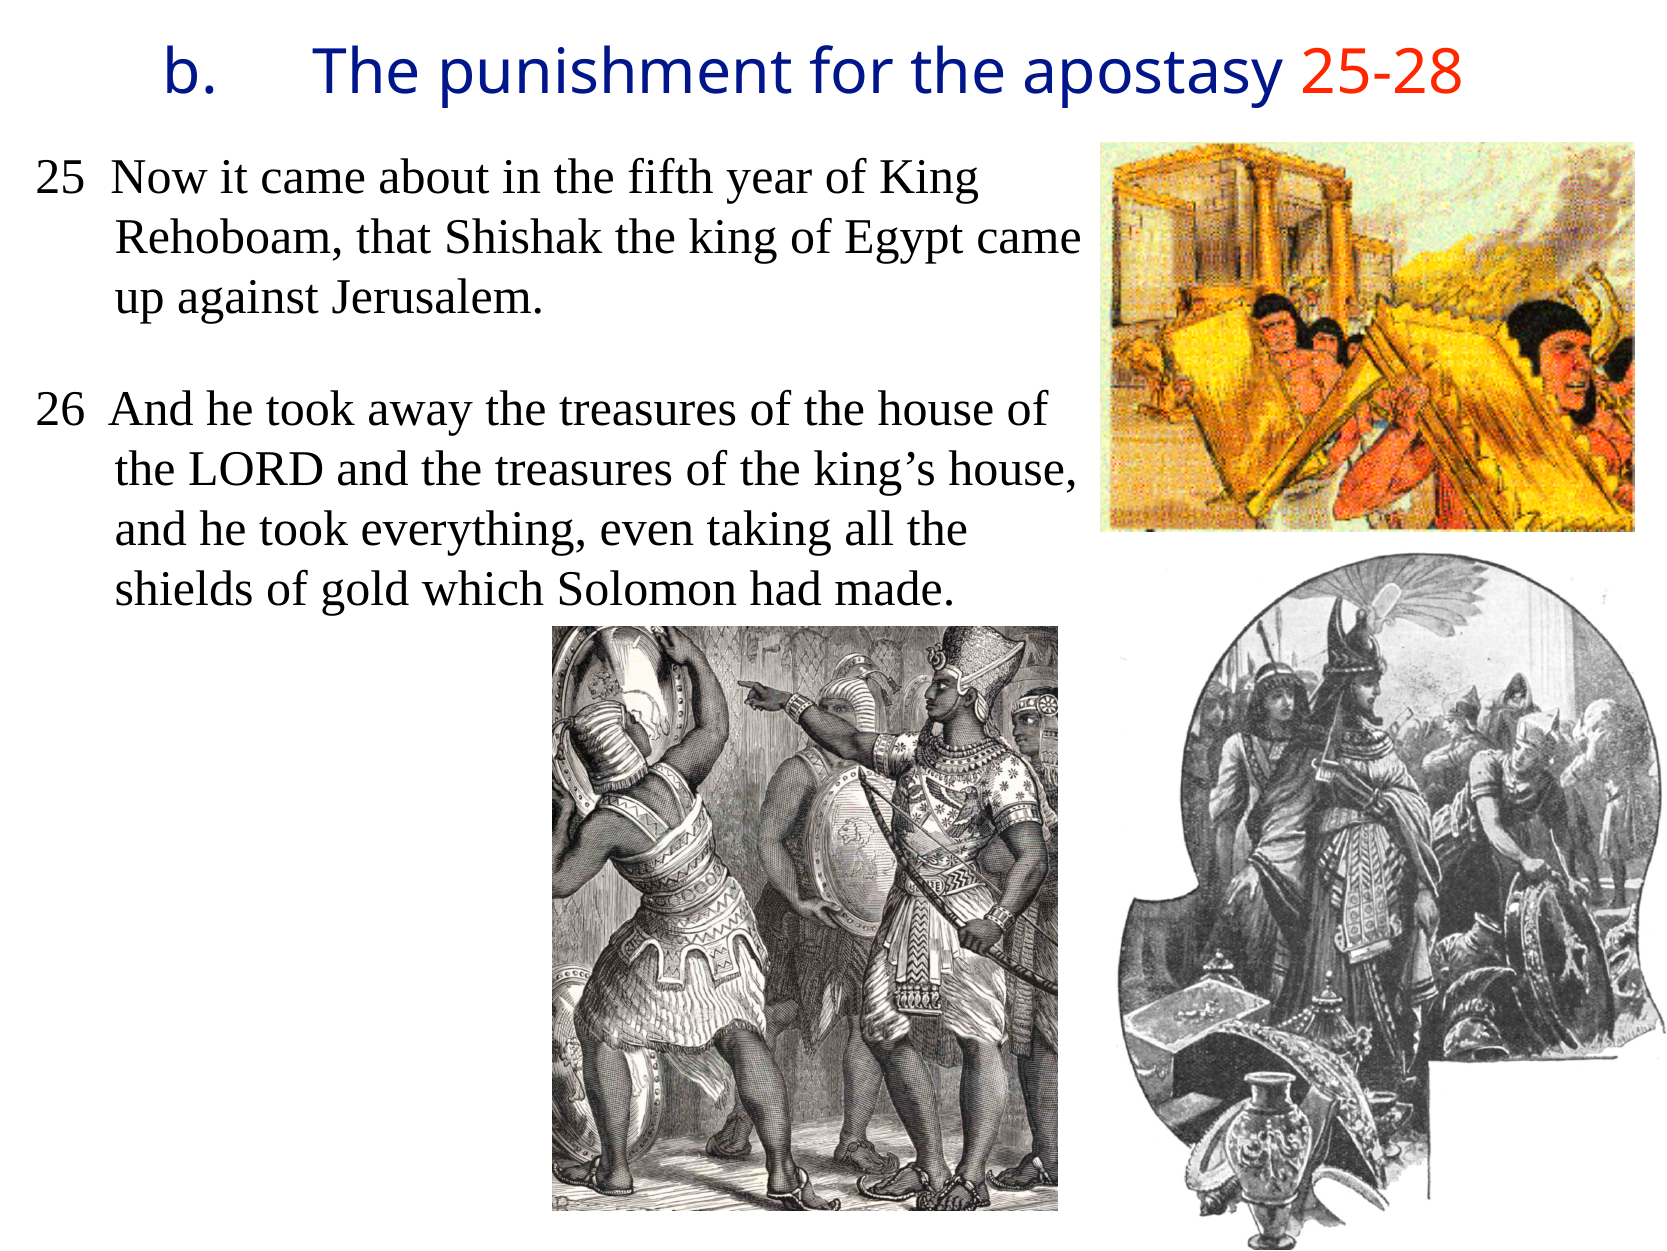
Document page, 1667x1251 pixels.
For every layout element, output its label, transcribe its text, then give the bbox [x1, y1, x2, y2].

picture [551, 625, 1058, 1211]
title b. The punishment for the apostasy 25-28 [161, 9, 1505, 128]
picture [1099, 141, 1635, 532]
picture [1103, 546, 1667, 1250]
list 25 Now it came about in the fifth year of King Rehoboam, that Shishak the king of Egypt came up against Jerusalem. 26 And he took away the treasures of the house of the LORD and the treasures of the king’s house, and he took everything, even taking all the shields of gold which Solomon had made. [26, 134, 1092, 803]
